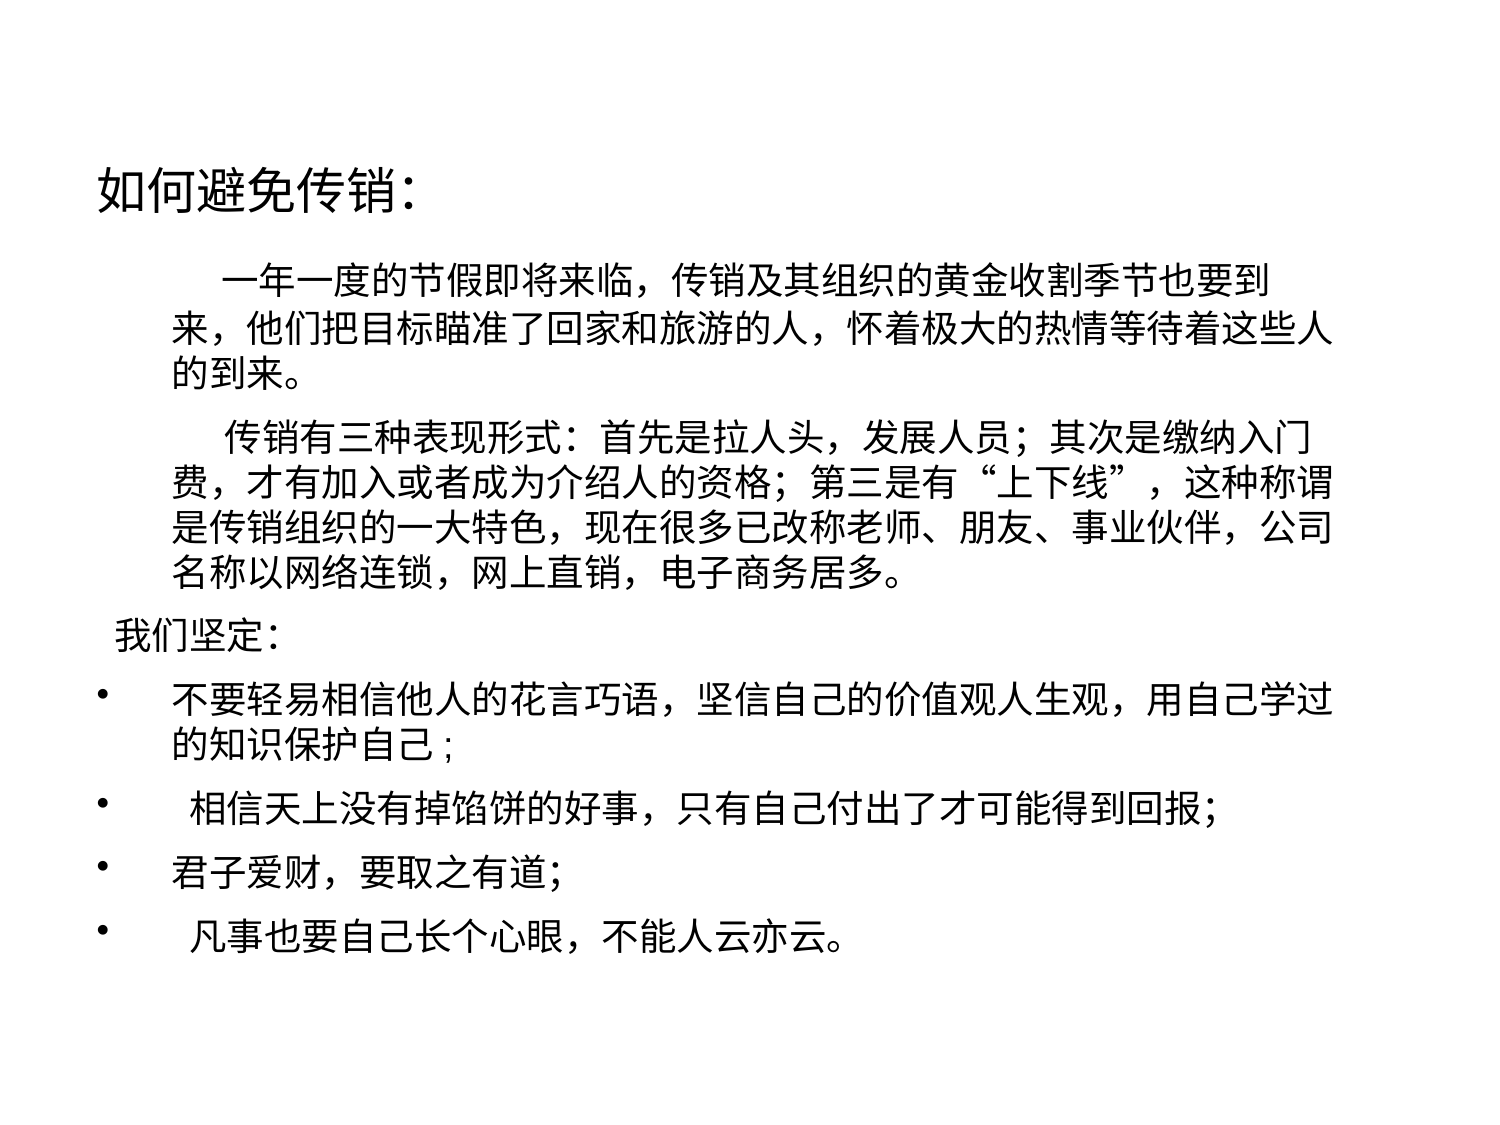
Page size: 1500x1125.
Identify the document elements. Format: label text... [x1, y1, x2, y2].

text_box 如何避免传销： 一年一度的节假即将来临，传销及其组织的黄金收割季节也要到来，他们把目标瞄准了回家和旅游的人，怀着极大的热情等待着这些人的到来。 传销有三种表现形式：首先是拉人头，发展人员；其次是缴纳入门费，才有加入或者成为介绍人的资格；第三是有“上下线”，这种称谓是传销组织的一大特色，现在很多已改称老师、朋友、事业伙伴，公司名称以网络连锁，网上直销，电子商务居多。 我们坚定： 不要轻易相信他人的花言巧语，坚信自己的价值观人生观，用自己学过的知识保护自己; 相信天上没有掉馅饼的好事，只有自己付出了才可能得到回报； 君子爱财，要取之有道； 凡事也要自己长个心眼，不能人云亦云。 [81, 152, 1360, 965]
